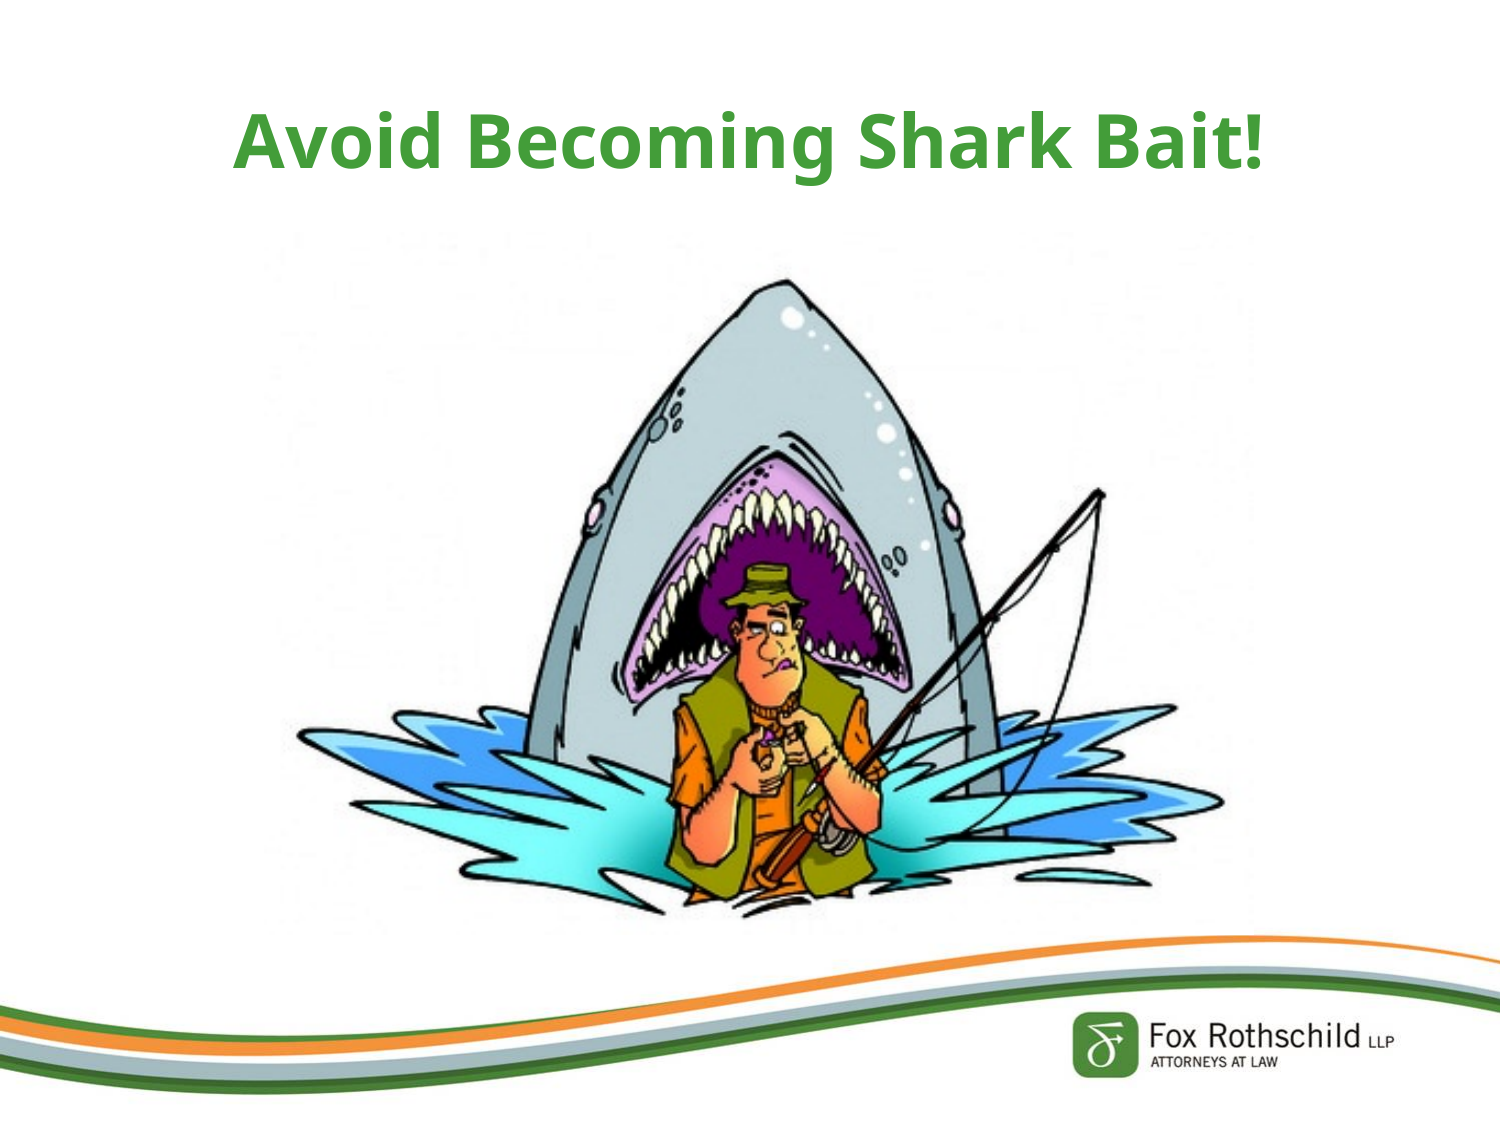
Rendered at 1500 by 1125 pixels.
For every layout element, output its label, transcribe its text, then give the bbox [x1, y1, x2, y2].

picture [0, 0, 1500, 1125]
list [263, 232, 1254, 935]
title Avoid Becoming Shark Bait! [75, 45, 1425, 233]
